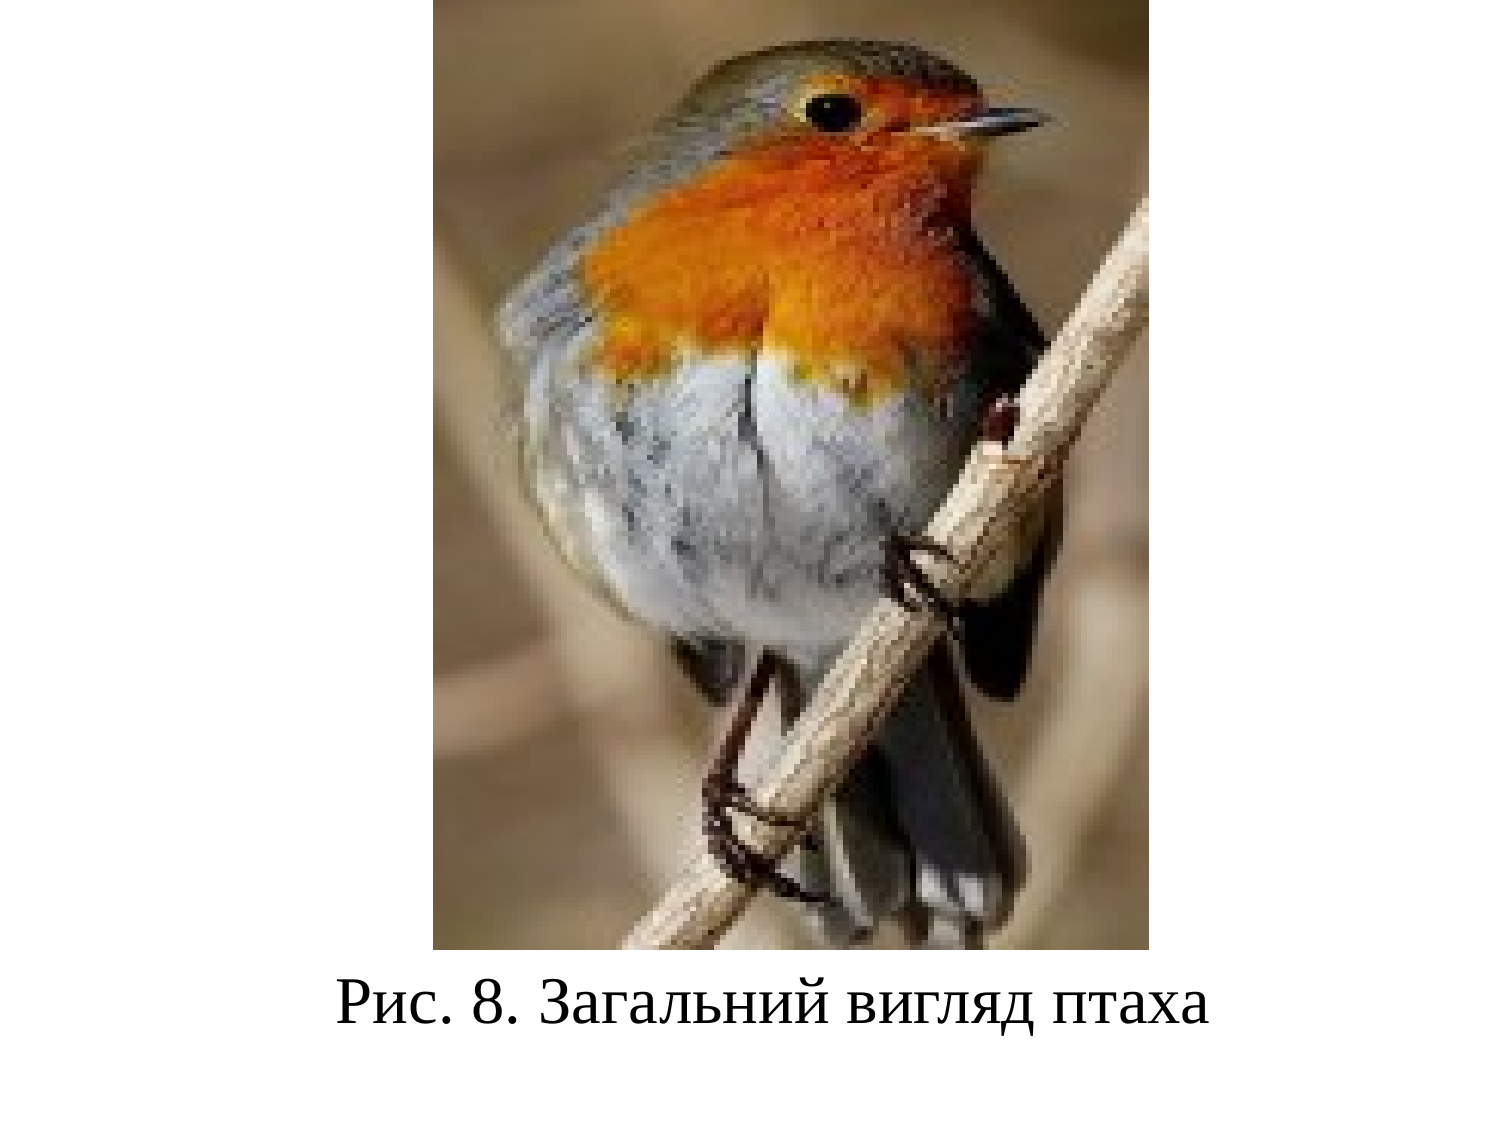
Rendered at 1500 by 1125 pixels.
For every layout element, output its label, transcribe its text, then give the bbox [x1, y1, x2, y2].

picture [433, 0, 1149, 950]
text_box Рис. 8. Загальний вигляд птаха [199, 949, 1348, 1044]
